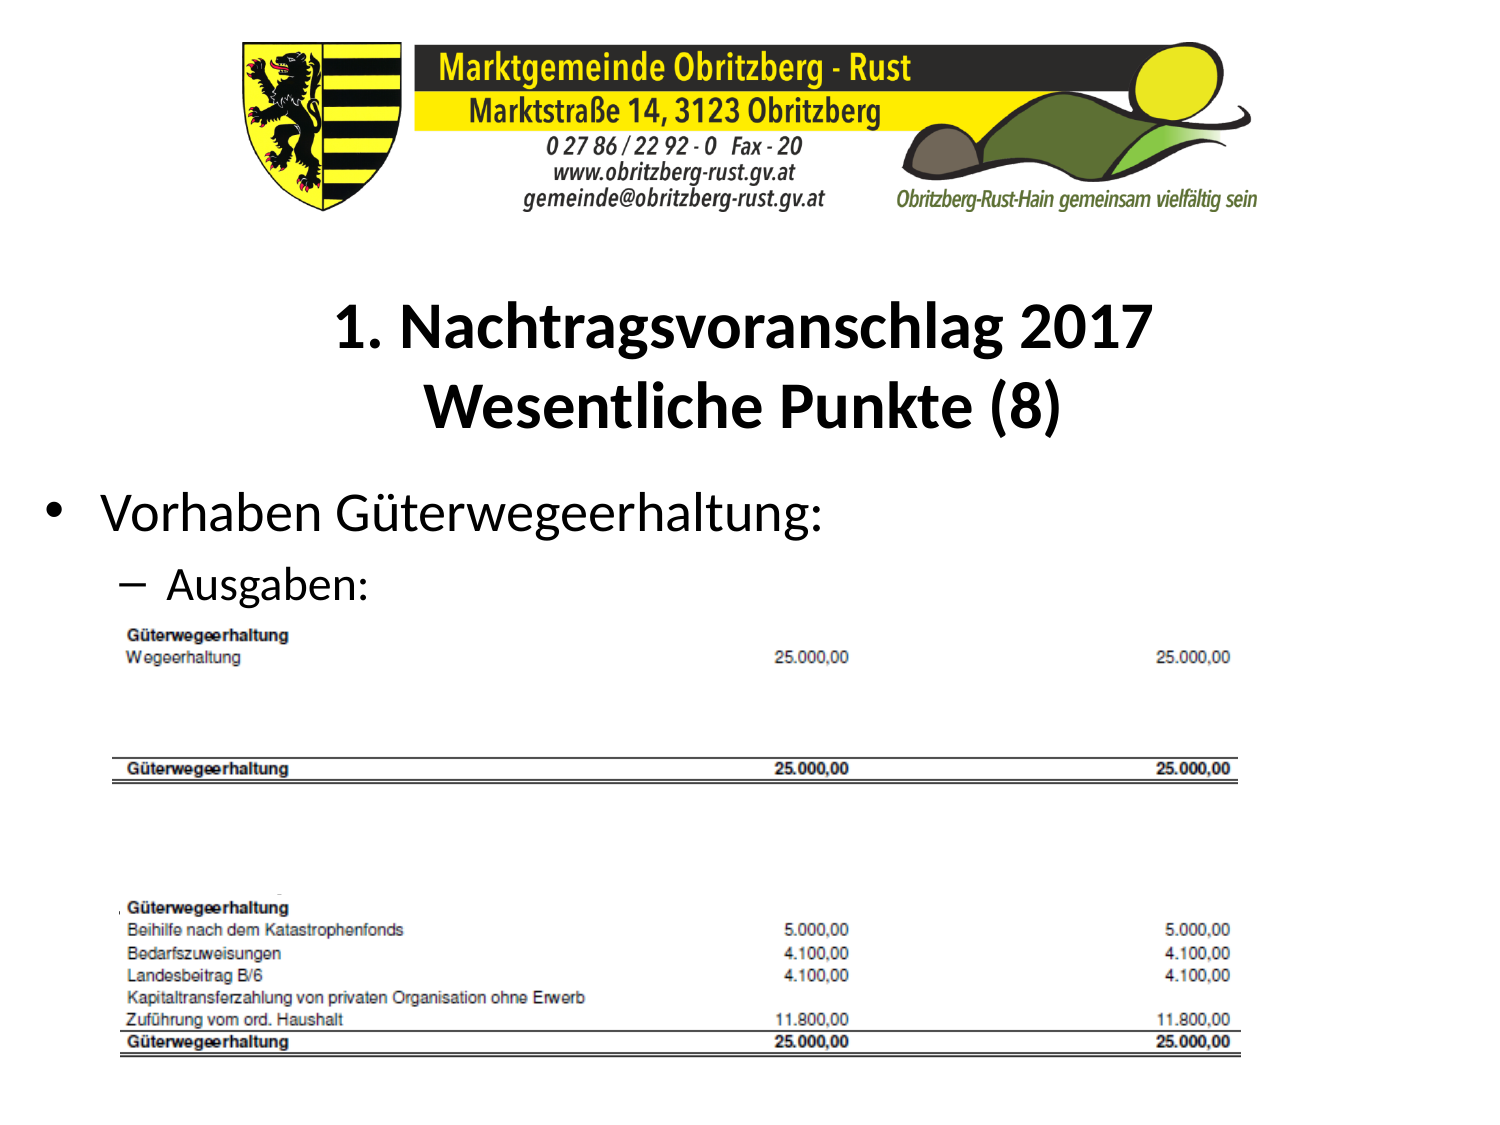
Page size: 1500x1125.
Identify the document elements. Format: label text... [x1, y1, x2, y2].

picture [111, 621, 1238, 793]
picture [120, 895, 1242, 1062]
text_box 1. Nachtragsvoranschlag 2017 Wesentliche Punkte (8) [64, 278, 1424, 445]
picture [242, 42, 1258, 212]
list Vorhaben Güterwegeerhaltung: Ausgaben: Einnahmen: [29, 468, 1495, 1047]
